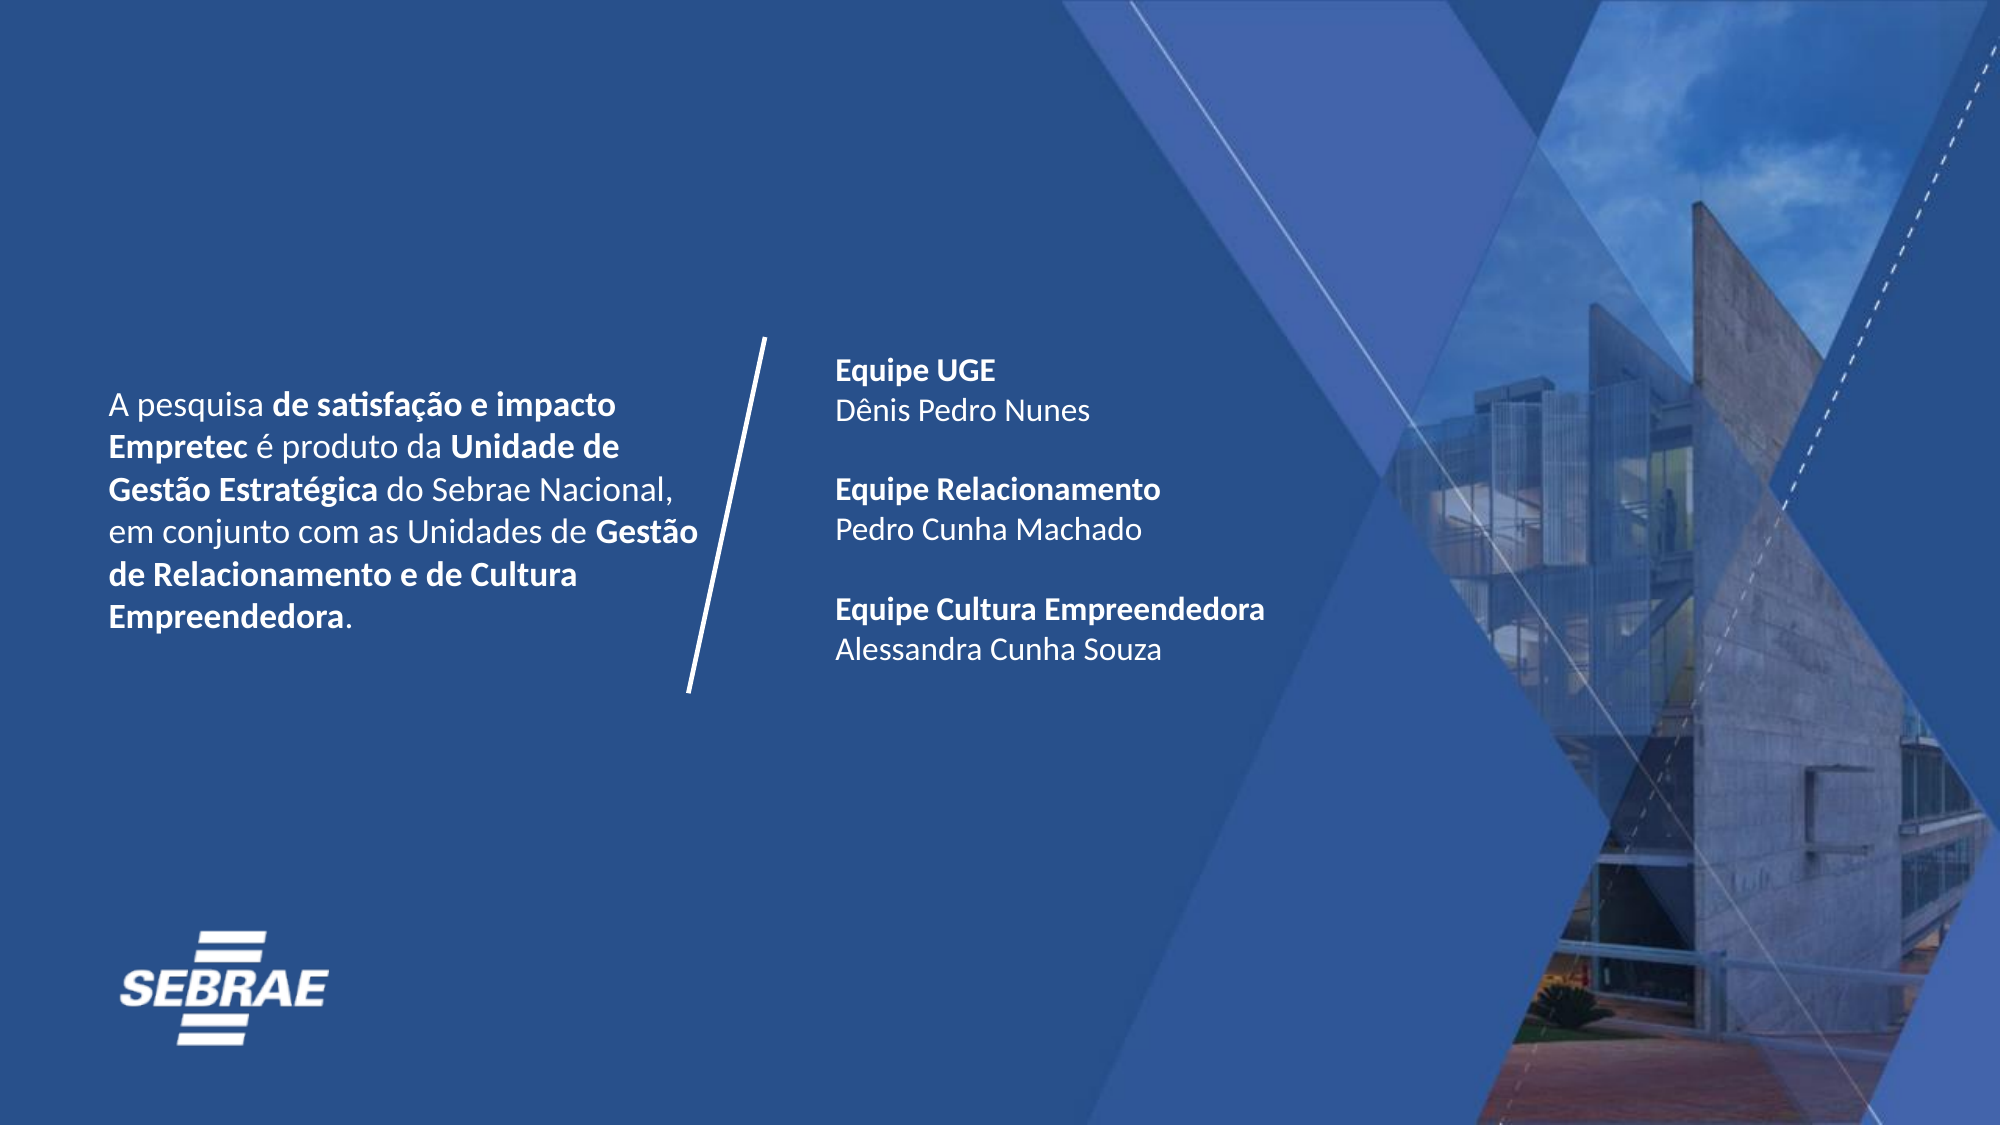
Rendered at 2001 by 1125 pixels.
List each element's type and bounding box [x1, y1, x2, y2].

text_box [688, 336, 766, 694]
picture [0, 0, 2000, 1125]
